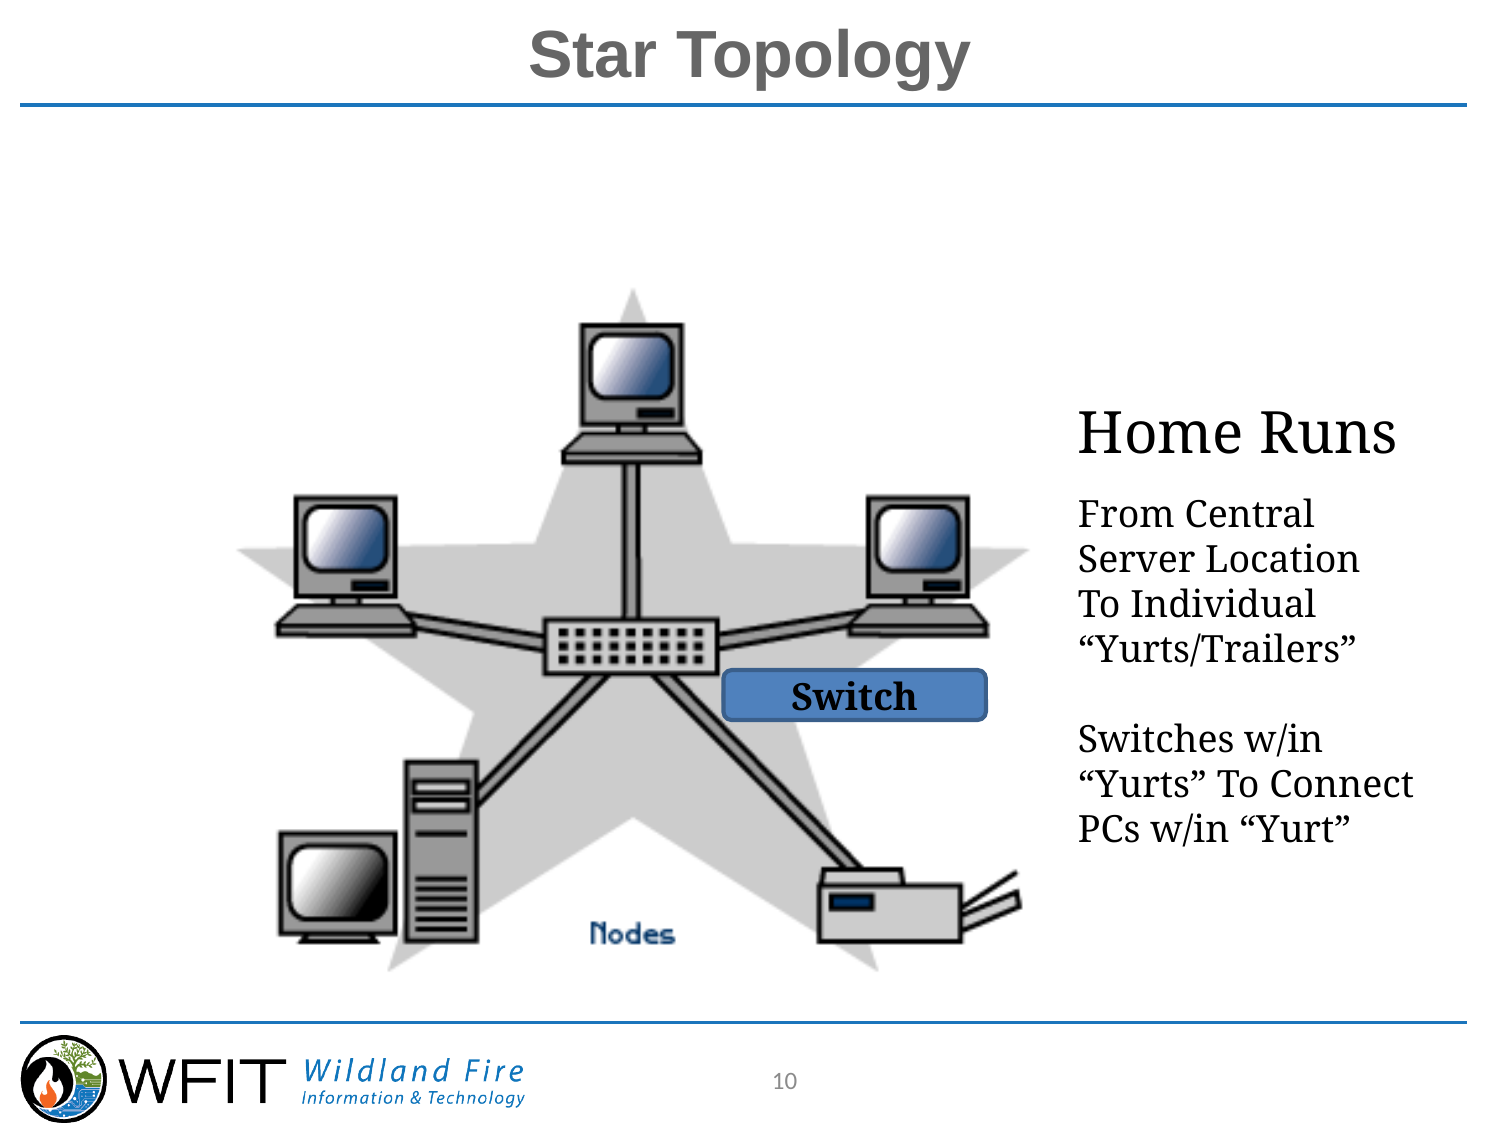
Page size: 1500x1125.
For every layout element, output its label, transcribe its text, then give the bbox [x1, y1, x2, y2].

title Star Topology [50, 0, 1450, 121]
picture [20, 1035, 525, 1123]
picture [224, 274, 1051, 987]
text_box Home Runs From Central Server Location To Individual “Yurts/Trailers” Switches w/in “Yurts” To Connect PCs w/in “Yurt” [1063, 387, 1430, 858]
